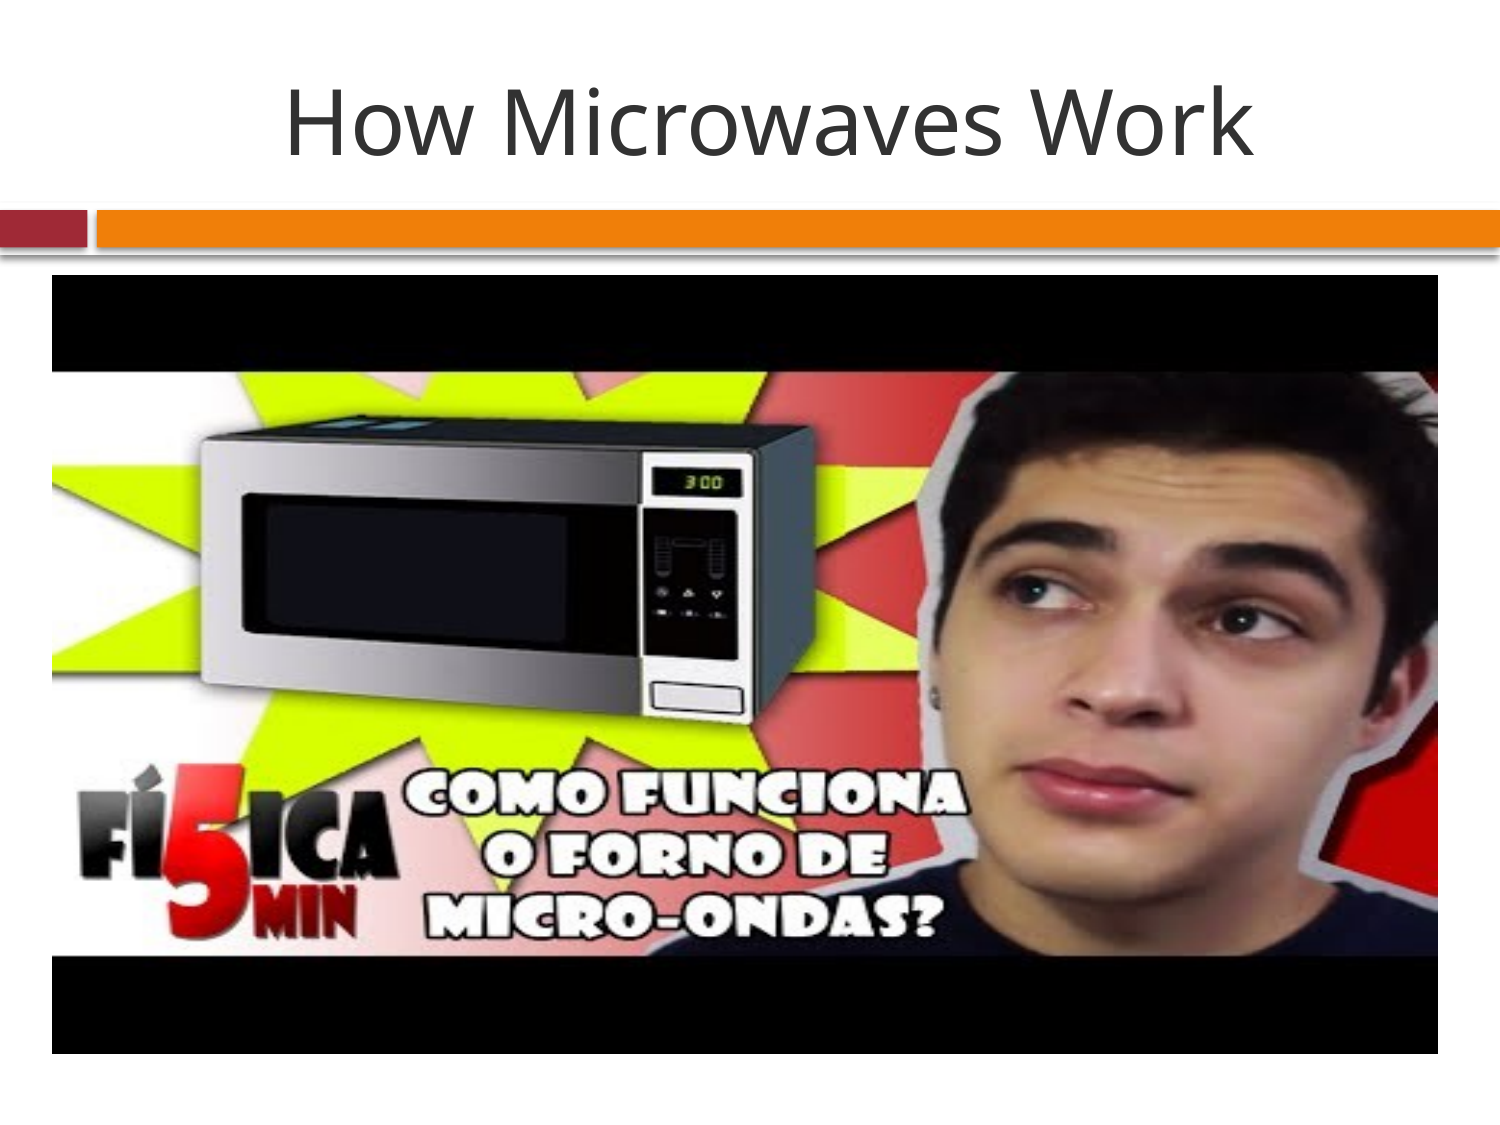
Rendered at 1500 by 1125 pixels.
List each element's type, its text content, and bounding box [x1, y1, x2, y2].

title How Microwaves Work [100, 37, 1438, 200]
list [51, 274, 1439, 1055]
